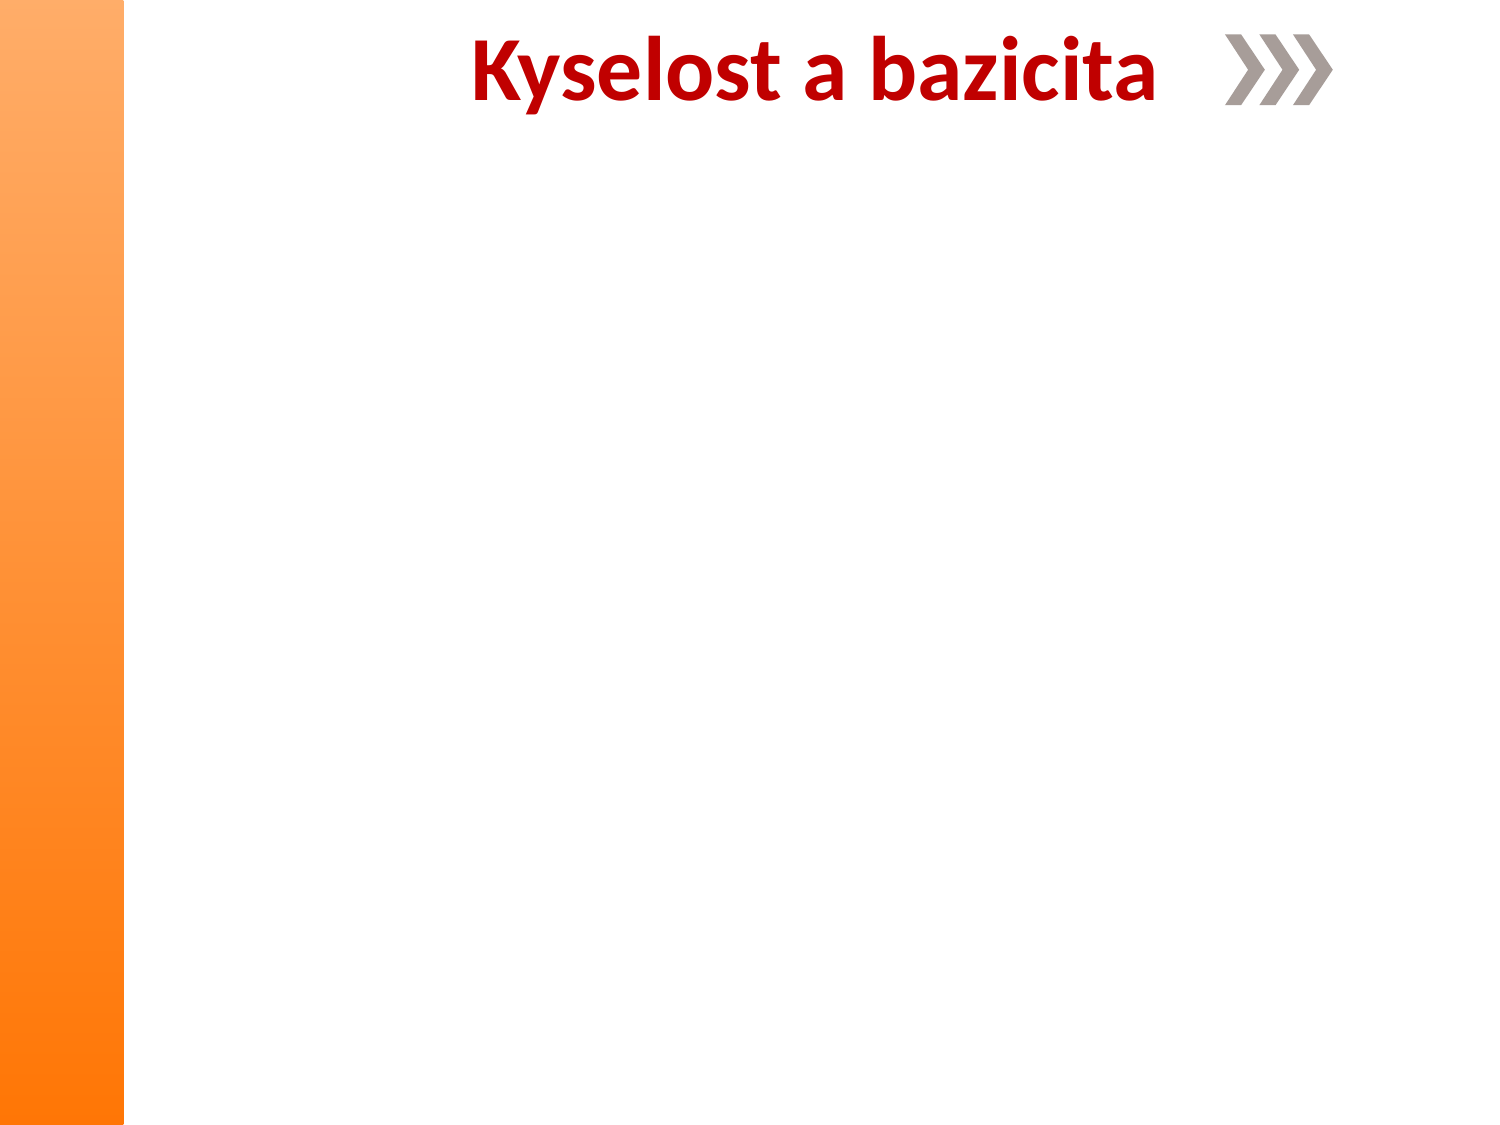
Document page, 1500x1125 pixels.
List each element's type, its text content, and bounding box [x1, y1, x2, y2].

subtitle Kyselost a bazicita [159, 1, 1175, 158]
